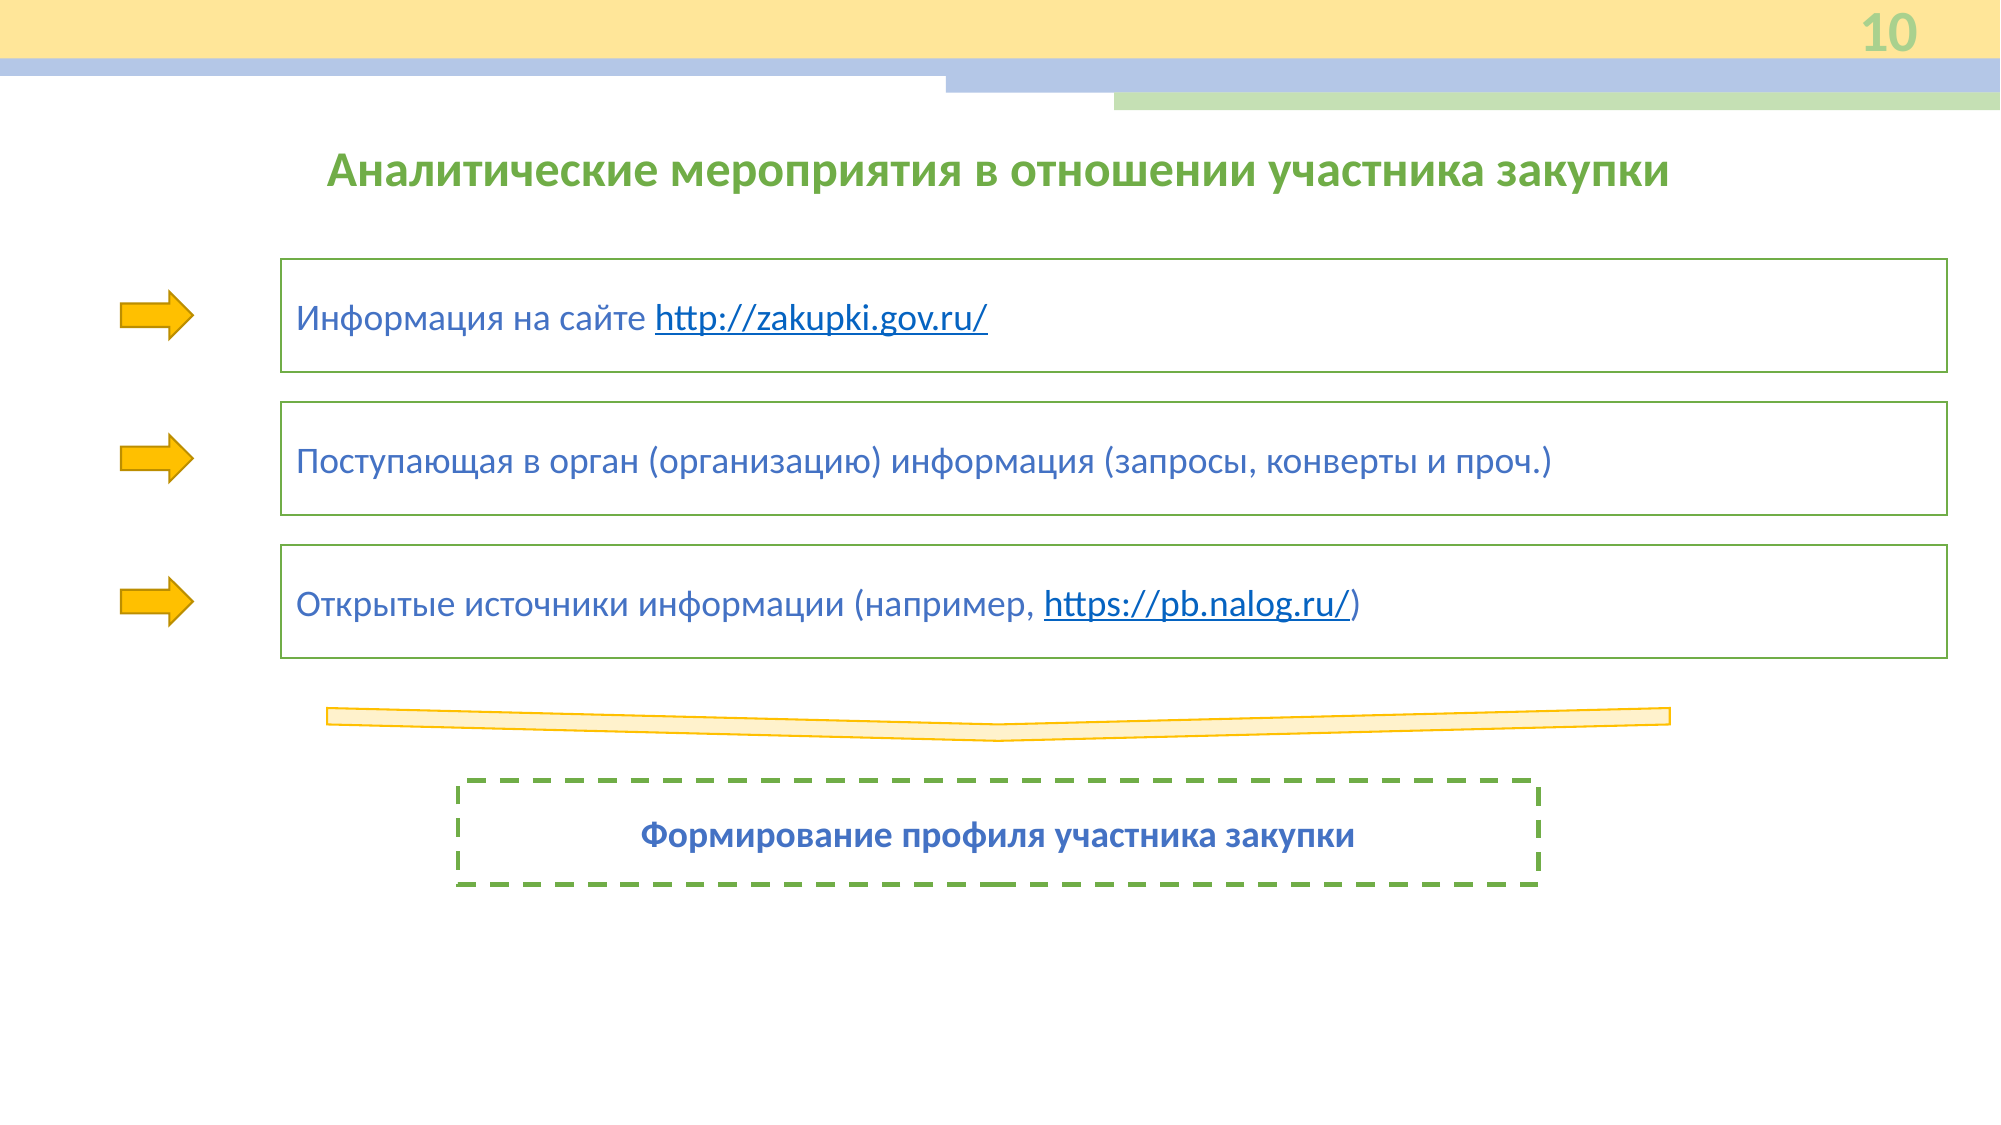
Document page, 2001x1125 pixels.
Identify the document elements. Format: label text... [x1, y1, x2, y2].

text_box Открытые источники информации (например, https://pb.nalog.ru/) [280, 544, 1948, 659]
text_box [119, 289, 195, 342]
text_box Информация на сайте http://zakupki.gov.ru/ [280, 258, 1948, 373]
text_box Поступающая в орган (организацию) информация (запросы, конверты и проч.) [280, 401, 1948, 516]
text_box Аналитические мероприятия в отношении участника закупки [89, 128, 1909, 204]
text_box [326, 706, 1671, 742]
text_box [119, 575, 195, 628]
text_box [119, 432, 195, 485]
text_box Формирование профиля участника закупки [457, 780, 1540, 886]
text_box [0, 0, 2000, 111]
